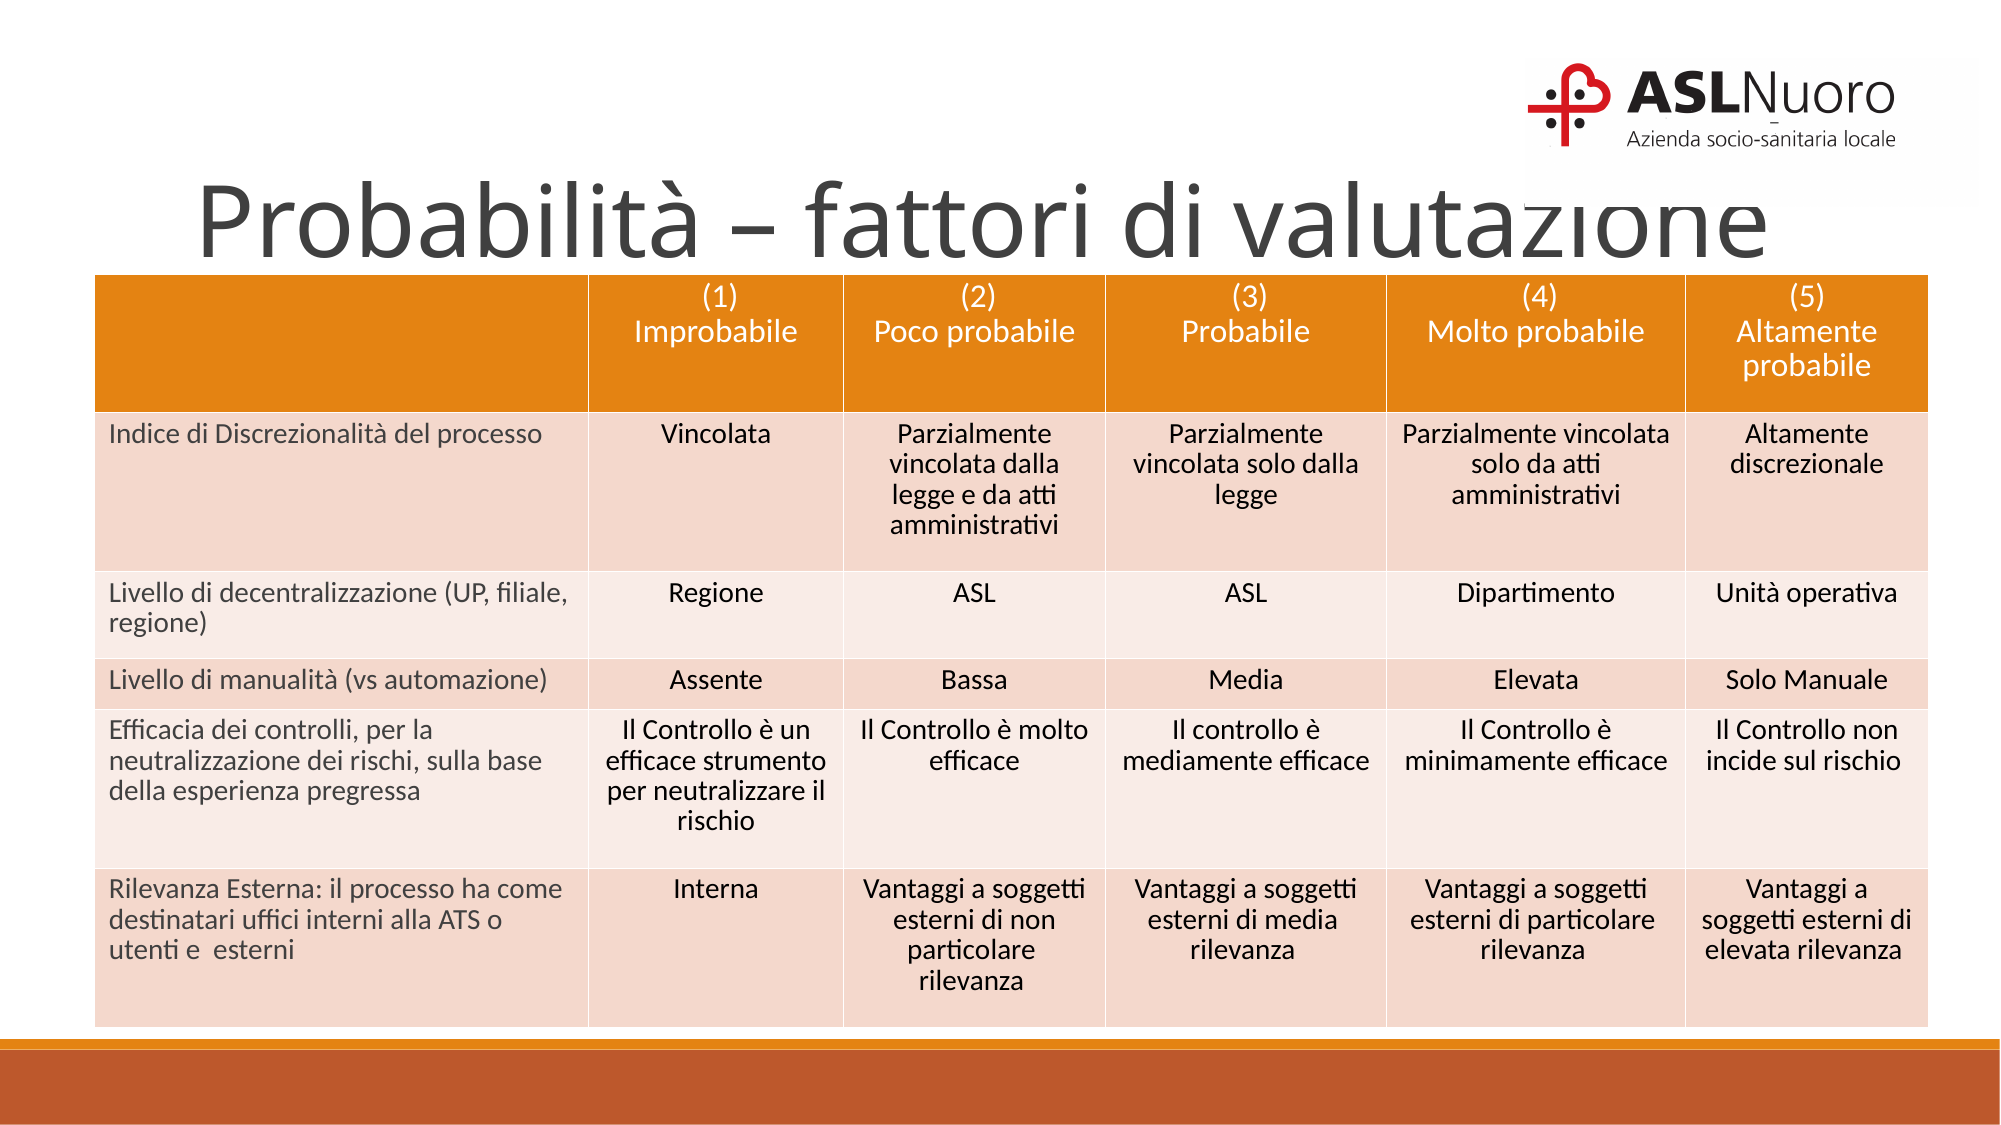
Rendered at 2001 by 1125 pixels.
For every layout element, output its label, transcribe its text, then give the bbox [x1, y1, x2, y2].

table_cell Vantaggi a soggetti esterni di particolare rilevanza [1387, 869, 1685, 1027]
picture [1524, 58, 1979, 207]
table_header [95, 275, 588, 412]
table_cell ASL [1106, 572, 1386, 658]
table_cell Regione [589, 572, 843, 658]
table_cell Unità operativa [1686, 572, 1928, 658]
table_cell Assente [589, 659, 843, 709]
table_cell Il Controllo è molto efficace [844, 710, 1105, 868]
table_cell Il Controllo è un efficace strumento per neutralizzare il rischio [589, 710, 843, 868]
table_cell Media [1106, 659, 1386, 709]
table_cell Altamente discrezionale [1686, 413, 1928, 571]
table_cell Indice di Discrezionalità del processo [95, 413, 588, 571]
table_header (1) Improbabile [589, 275, 843, 412]
table_cell Solo Manuale [1686, 659, 1928, 709]
table_cell Vantaggi a soggetti esterni di media rilevanza [1106, 869, 1386, 1027]
table_cell Vantaggi a soggetti esterni di non particolare rilevanza [844, 869, 1105, 1027]
table_cell Parzialmente vincolata dalla legge e da atti amministrativi [844, 413, 1105, 571]
table_cell ASL [844, 572, 1105, 658]
table_cell Il controllo è mediamente efficace [1106, 710, 1386, 868]
table_cell Vantaggi a soggetti esterni di elevata rilevanza [1686, 869, 1928, 1027]
table_cell Il Controllo è minimamente efficace [1387, 710, 1685, 868]
text_box Probabilità – fattori di valutazione [179, 47, 1830, 274]
table_cell Parzialmente vincolata solo dalla legge [1106, 413, 1386, 571]
table_cell Elevata [1387, 659, 1685, 709]
table_cell Vincolata [589, 413, 843, 571]
table_cell Bassa [844, 659, 1105, 709]
table_cell Dipartimento [1387, 572, 1685, 658]
table_cell Rilevanza Esterna: il processo ha come destinatari uffici interni alla ATS o utenti e esterni [95, 869, 588, 1027]
table_cell Efficacia dei controlli, per la neutralizzazione dei rischi, sulla base della esperienza pregressa [95, 710, 588, 868]
table_header (4) Molto probabile [1387, 275, 1685, 412]
table_header (3) Probabile [1106, 275, 1386, 412]
table_cell Il Controllo non incide sul rischio [1686, 710, 1928, 868]
table_cell Livello di decentralizzazione (UP, filiale, regione) [95, 572, 588, 658]
table_header (5) Altamente probabile [1686, 275, 1928, 412]
table_cell Livello di manualità (vs automazione) [95, 659, 588, 709]
table_cell Parzialmente vincolata solo da atti amministrativi [1387, 413, 1685, 571]
table_header (2) Poco probabile [844, 275, 1105, 412]
table_cell Interna [589, 869, 843, 1027]
